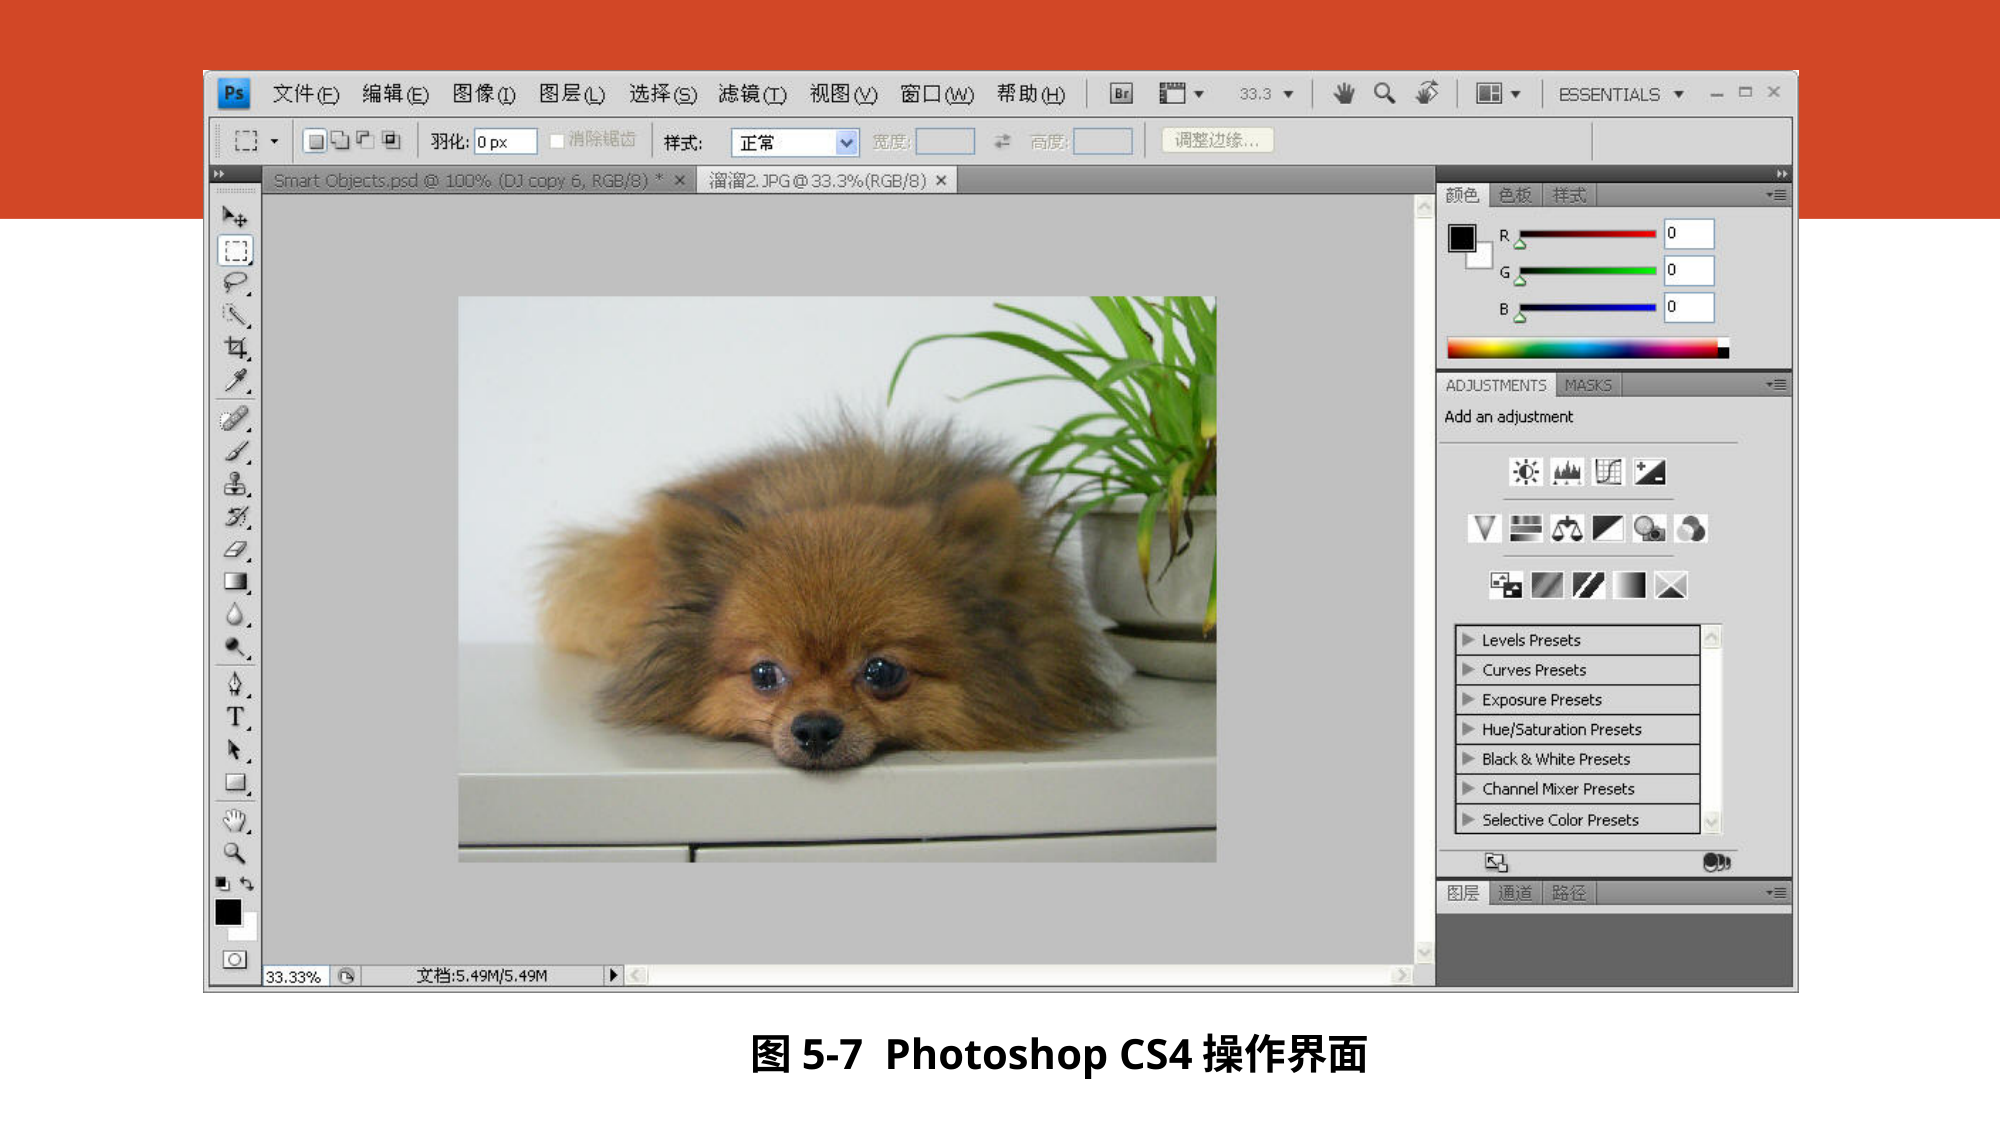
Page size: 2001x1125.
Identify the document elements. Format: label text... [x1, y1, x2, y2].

text_box 图5-7 Photoshop CS4操作界面 [735, 1020, 1385, 1085]
picture [203, 70, 1799, 993]
